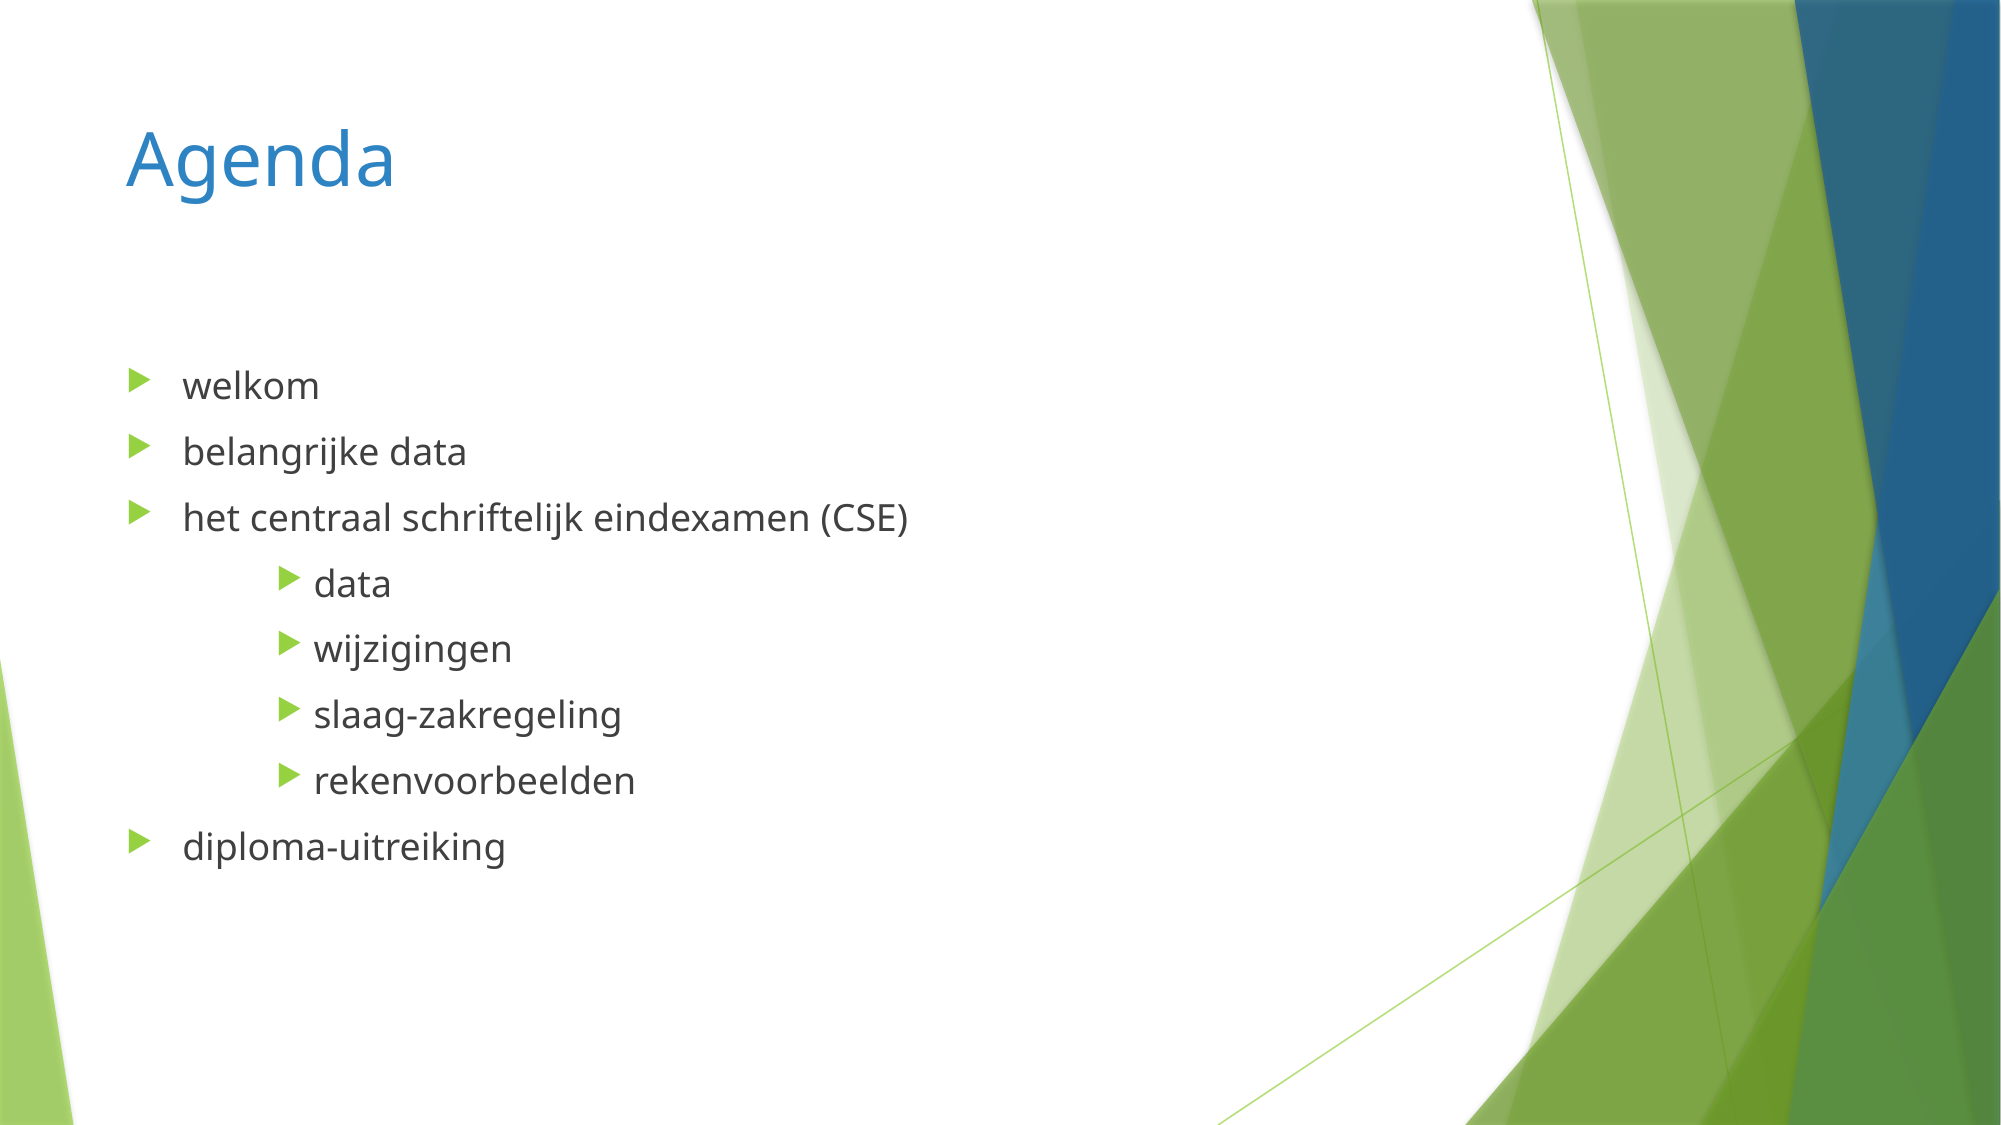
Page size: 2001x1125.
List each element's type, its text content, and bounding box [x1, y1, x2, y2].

list welkom belangrijke data het centraal schriftelijk eindexamen (CSE) data wijzigingen slaag-zakregeling rekenvoorbeelden diploma-uitreiking [111, 354, 1522, 992]
title Agenda [111, 104, 1522, 321]
